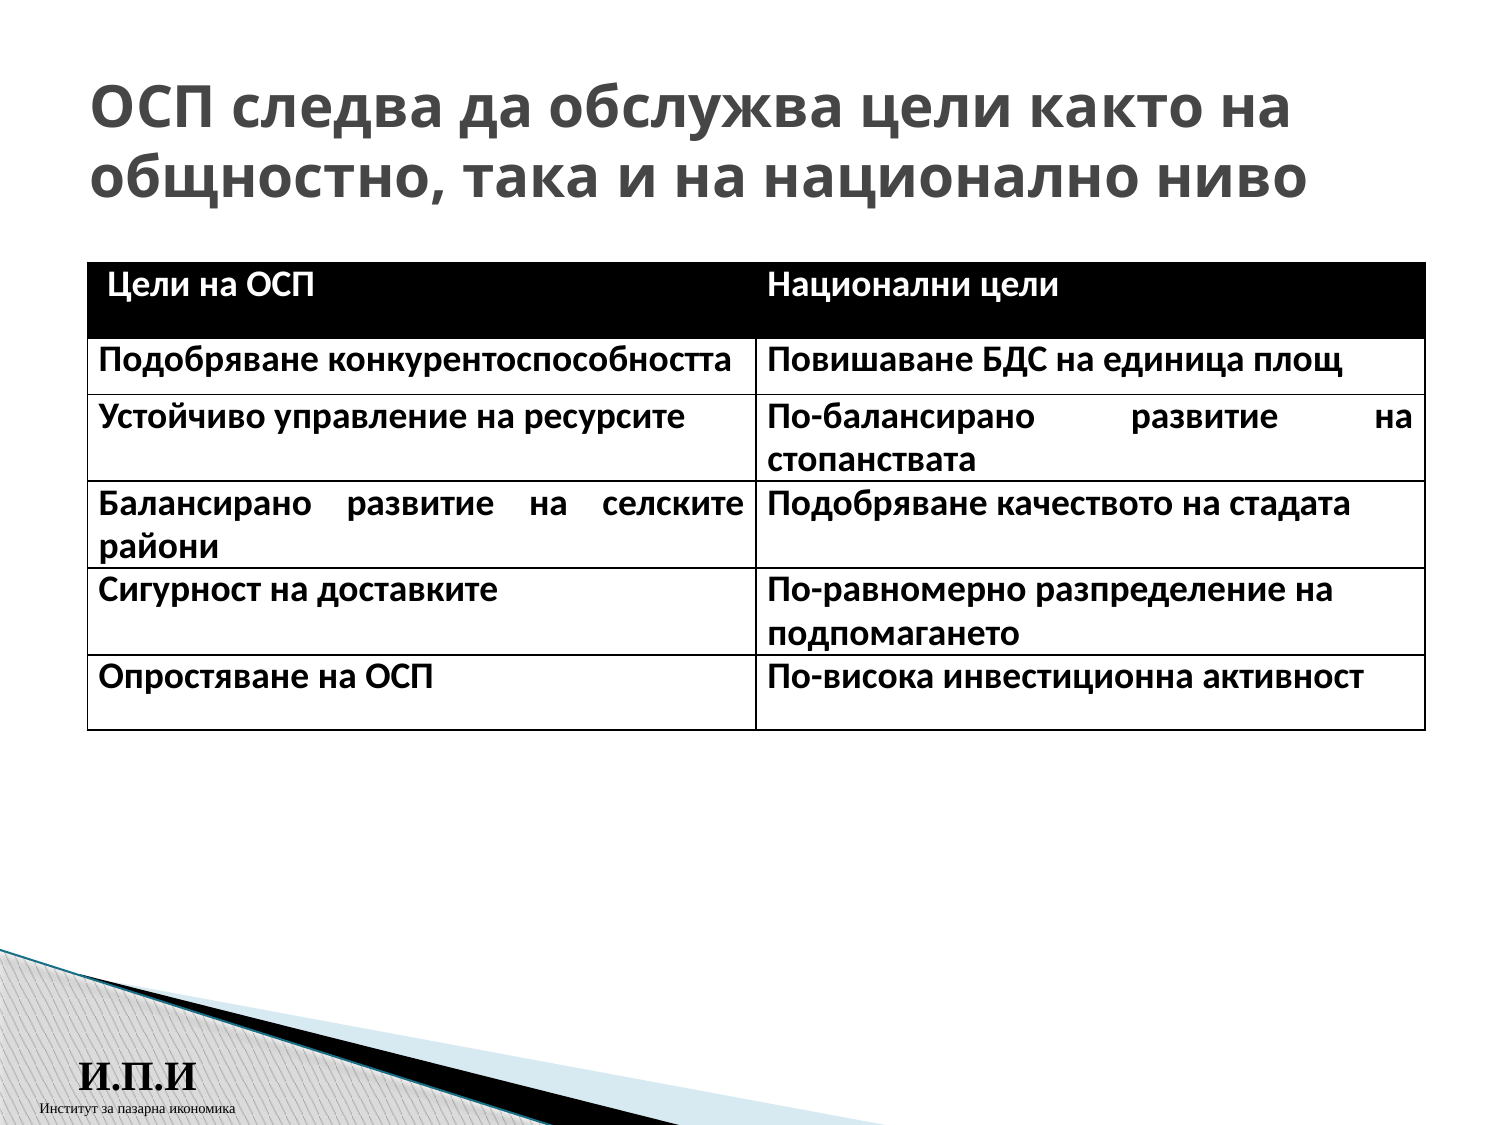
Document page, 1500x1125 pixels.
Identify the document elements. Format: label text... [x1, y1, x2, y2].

table_header Цели на ОСП [88, 263, 755, 337]
table_cell Подобряване конкурентоспособността [88, 339, 755, 394]
table_cell Опростяване на ОСП [88, 656, 755, 729]
table_cell Повишаване БДС на единица площ [757, 339, 1424, 394]
table_cell Сигурност на доставките [88, 569, 755, 654]
table_cell Устойчиво управление на ресурсите [88, 395, 755, 480]
table_cell По-балансирано развитие на стопанствата [757, 395, 1424, 480]
title ОСП следва да обслужва цели както на общностно, така и на национално ниво [75, 45, 1438, 233]
table_cell По-равномерно разпределение на подпомагането [757, 569, 1424, 654]
table_cell Балансирано развитие на селските райони [88, 482, 755, 567]
text_box И.П.И Институт за пазарна икономика [0, 1041, 275, 1124]
table_cell Подобряване качеството на стадата [757, 482, 1424, 567]
table_cell По-висока инвестиционна активност [757, 656, 1424, 729]
table_header Национални цели [757, 263, 1424, 337]
